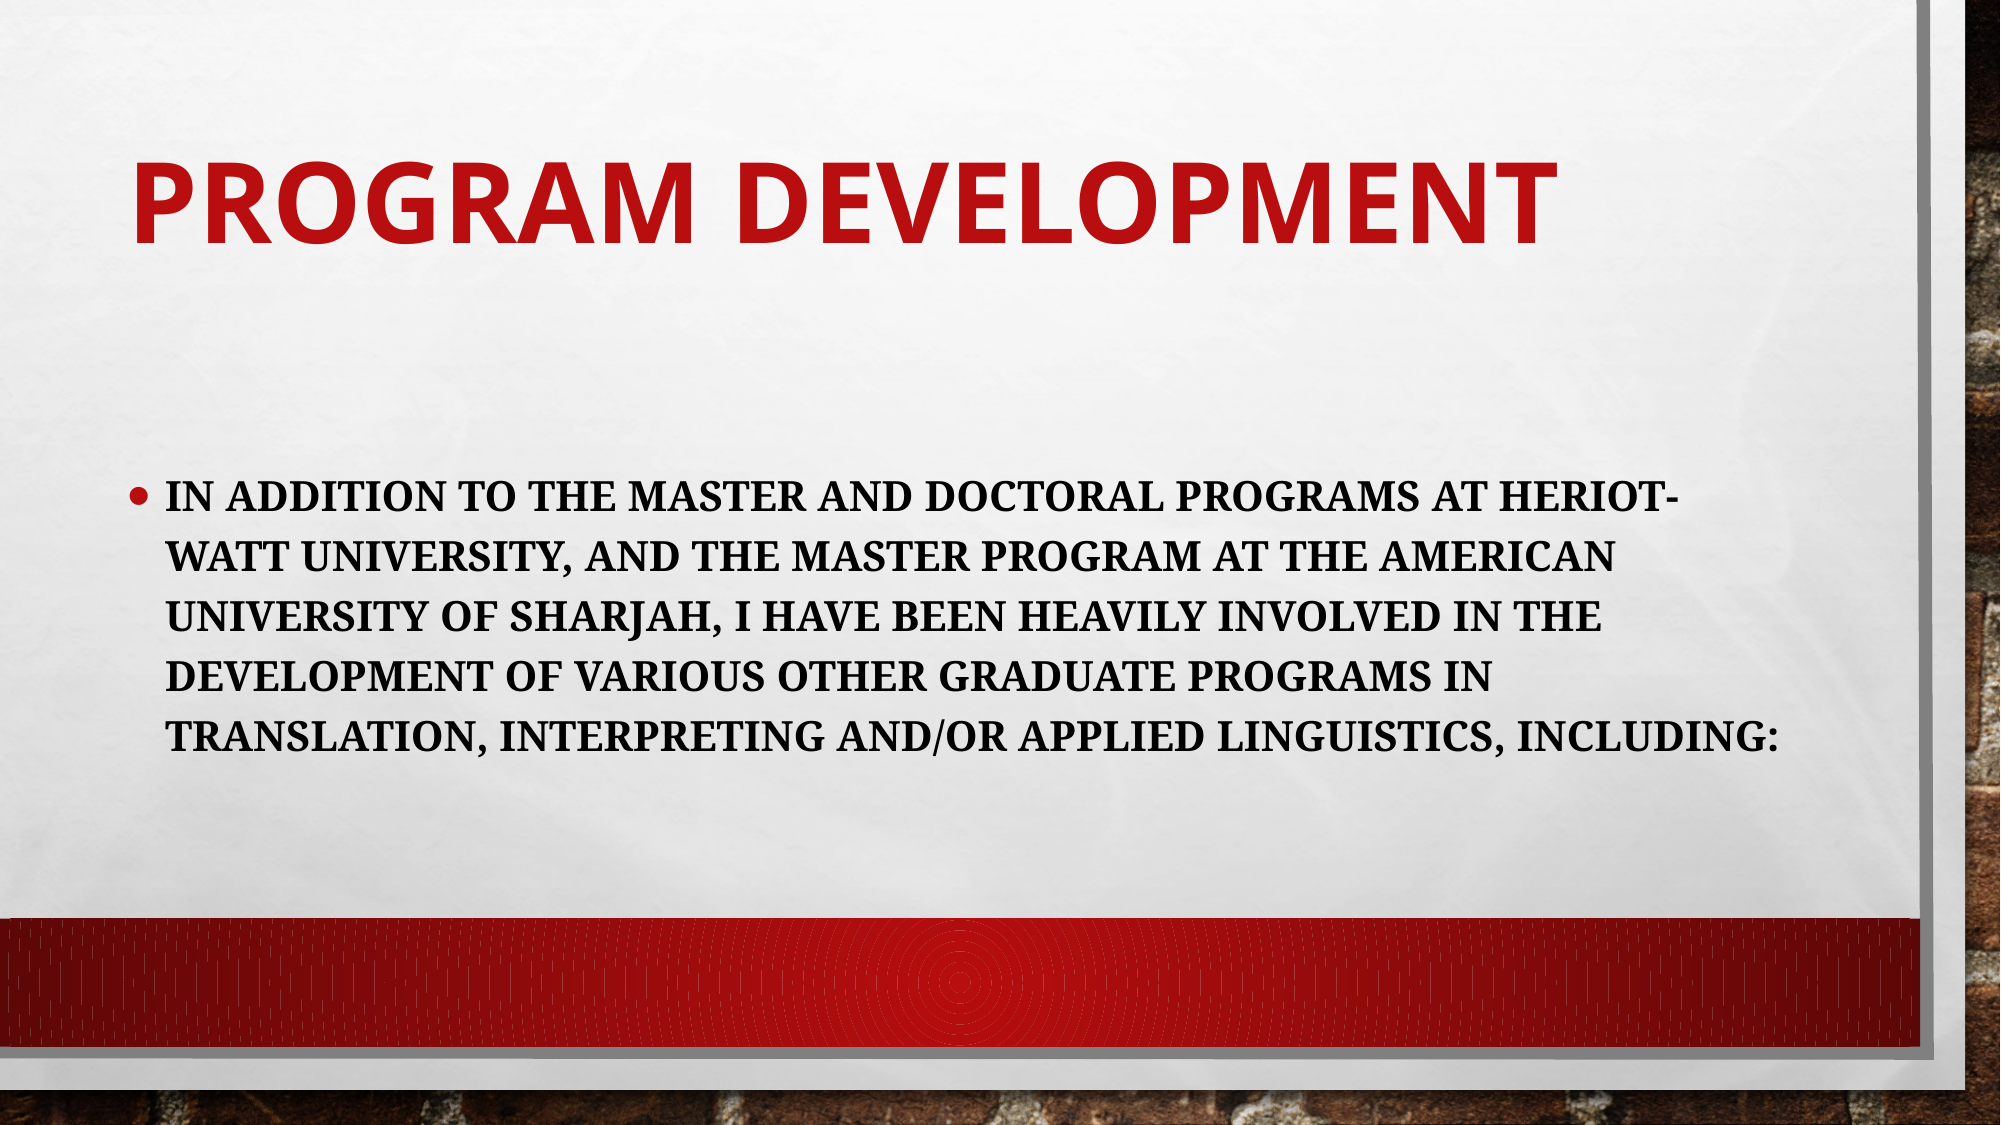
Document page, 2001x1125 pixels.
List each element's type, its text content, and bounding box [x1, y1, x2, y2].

picture [0, 0, 2000, 1125]
list In addition to the Master and Doctoral programs at Heriot-Watt University, and the Master Program at The American University of Sharjah, I have been heavily involved in the development of various other graduate programs in Translation, Interpreting and/or Applied Linguistics, including: [112, 338, 1818, 882]
title Program Development [112, 112, 1818, 302]
